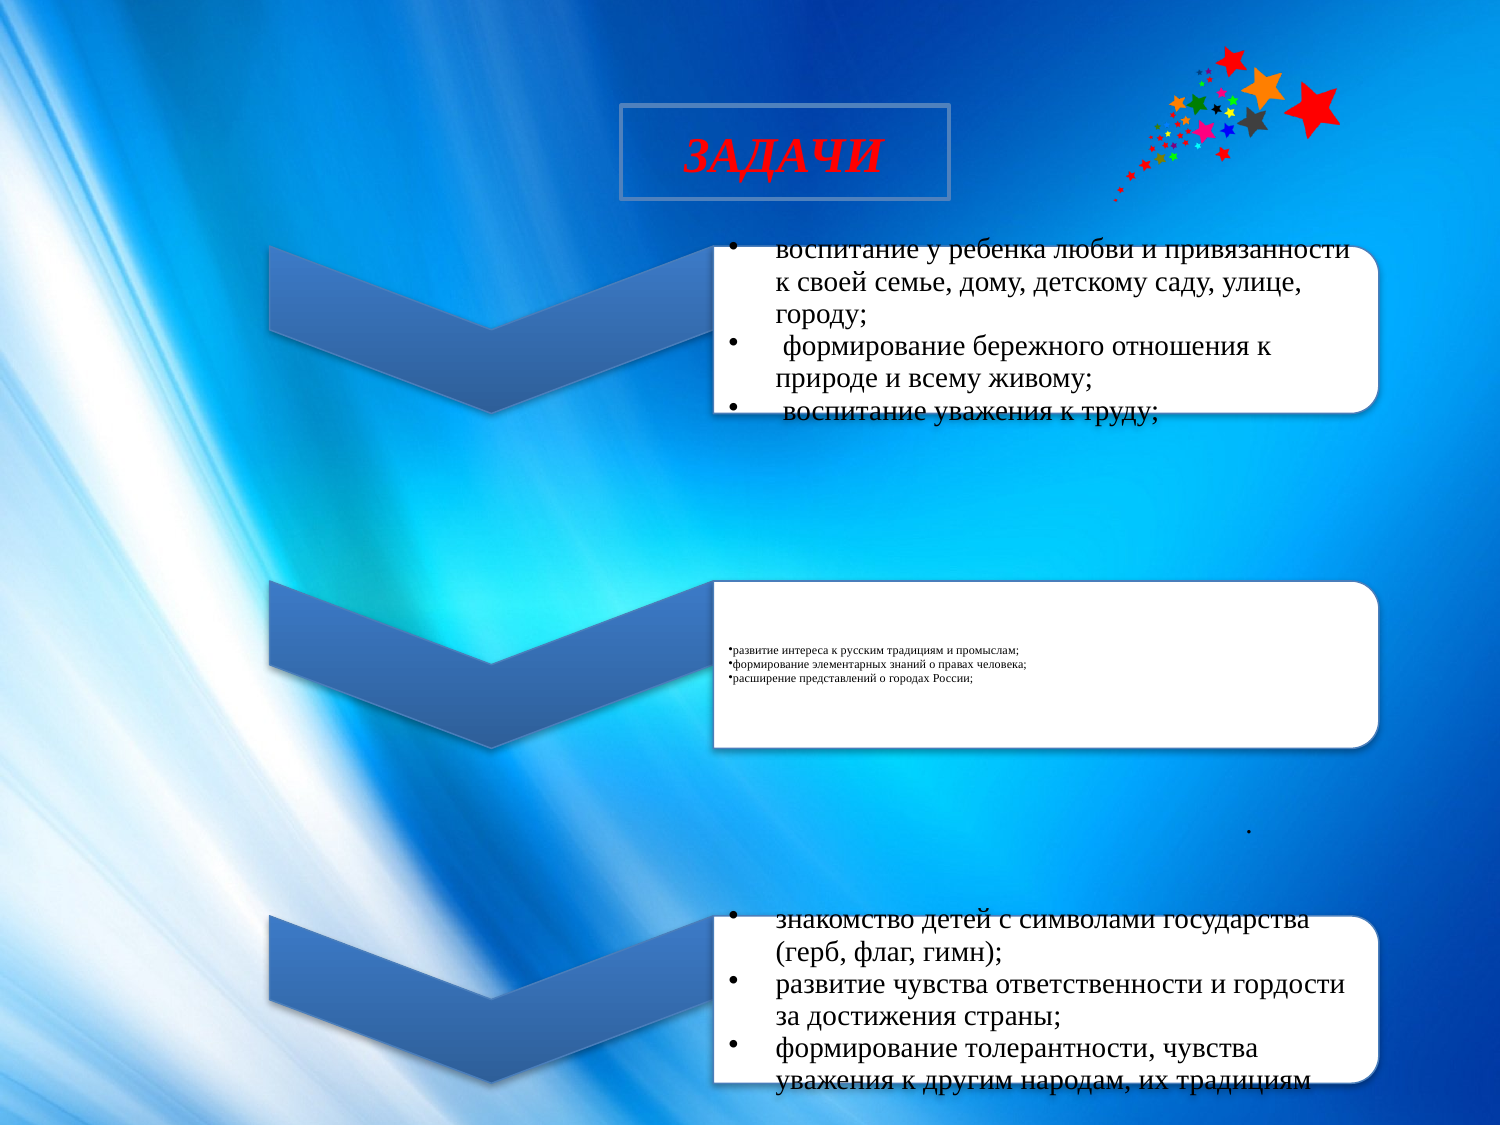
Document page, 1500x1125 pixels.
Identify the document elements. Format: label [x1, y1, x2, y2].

text_box [269, 245, 1380, 1084]
picture [0, 0, 1500, 1125]
